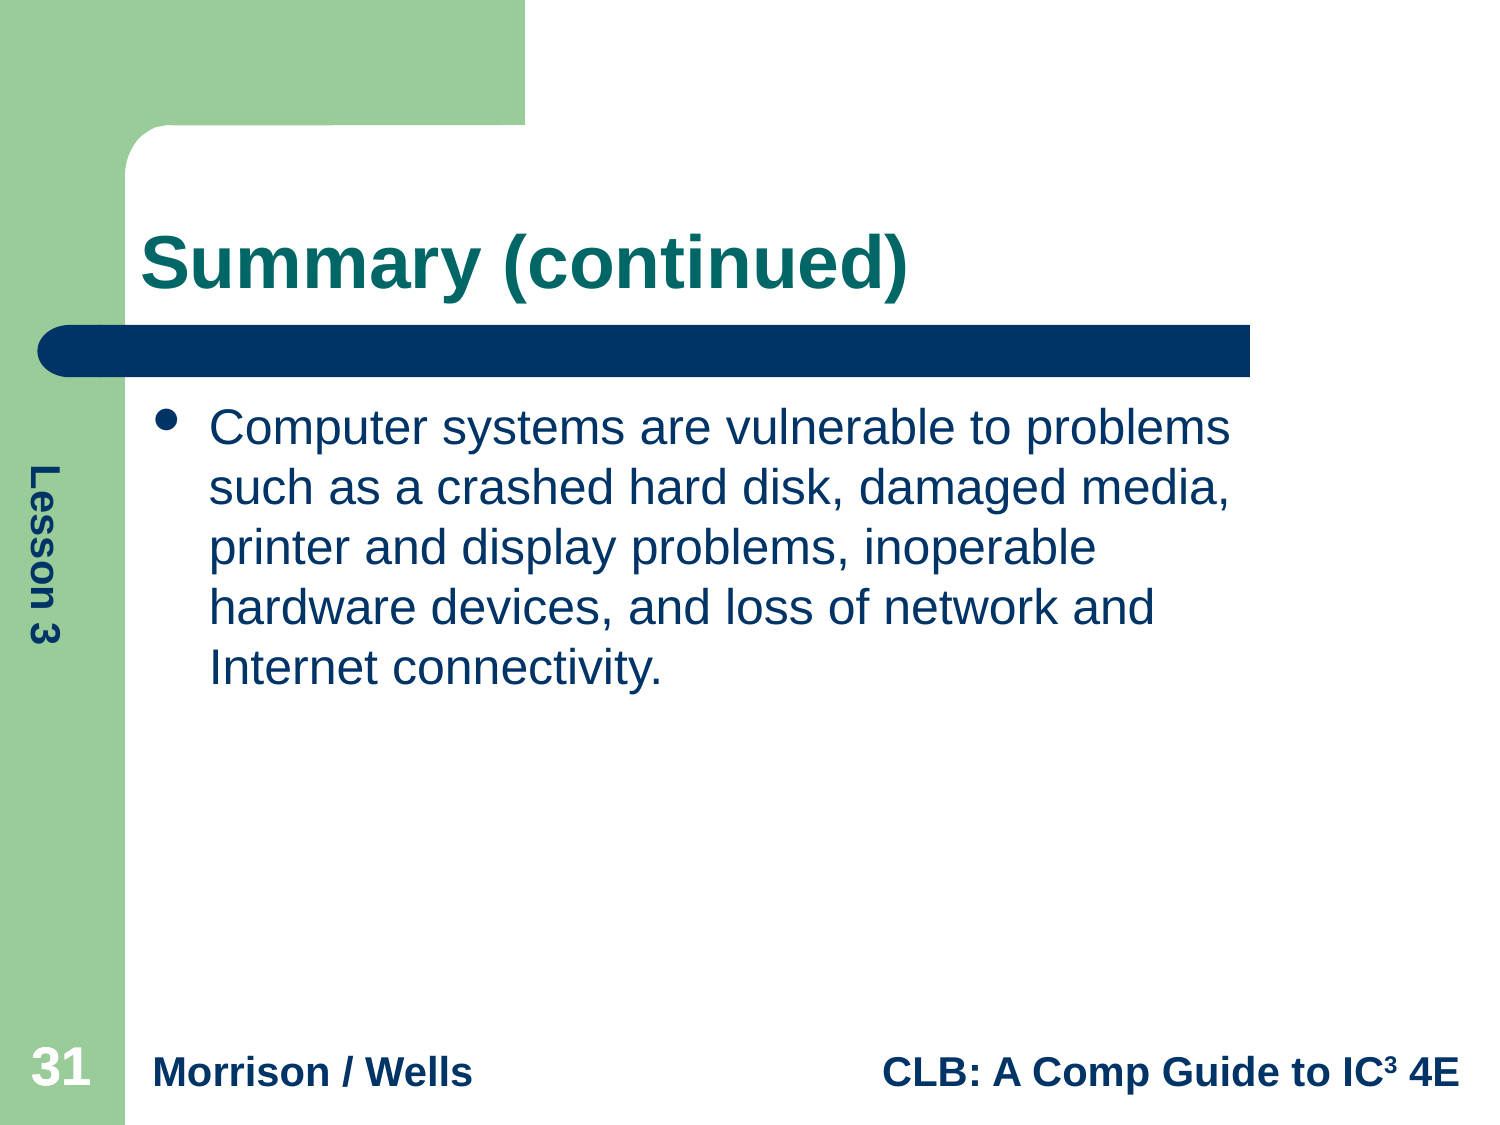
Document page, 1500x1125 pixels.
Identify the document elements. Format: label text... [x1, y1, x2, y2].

title Summary (continued) [124, 124, 1426, 313]
list Computer systems are vulnerable to problems such as a crashed hard disk, damaged media, printer and display problems, inoperable hardware devices, and loss of network and Internet connectivity. [137, 387, 1263, 999]
text_box 31 [13, 1023, 111, 1105]
